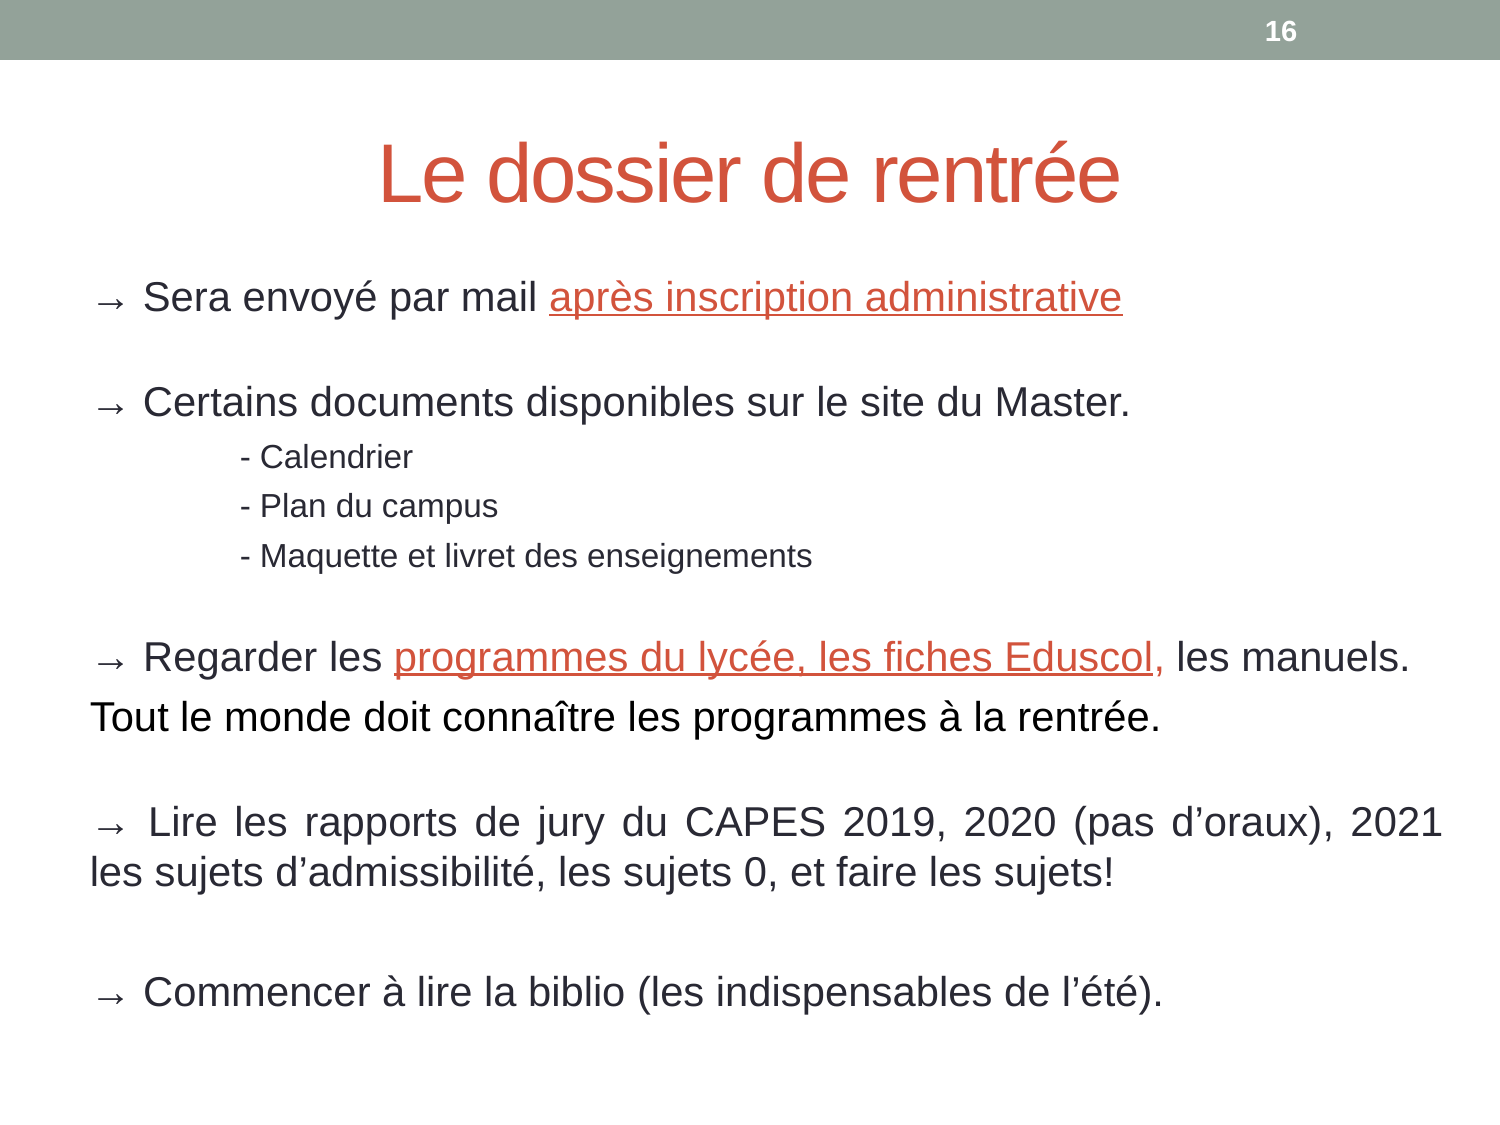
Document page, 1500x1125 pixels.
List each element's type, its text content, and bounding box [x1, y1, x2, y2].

text_box 16 [1249, 3, 1425, 57]
text_box Le dossier de rentrée [75, 87, 1425, 250]
text_box → Sera envoyé par mail après inscription administrative → Certains documents disponibles sur le site du Master. - Calendrier - Plan du campus - Maquette et livret des enseignements → Regarder les programmes du lycée, les fiches Eduscol, les manuels. Tout le monde doit connaître les programmes à la rentrée. → Lire les rapports de jury du CAPES 2019, 2020 (pas d’oraux), 2021 les sujets d’admissibilité, les sujets 0, et faire les sujets! → Commencer à lire la biblio (les indispensables de l’été). [74, 262, 1460, 1063]
